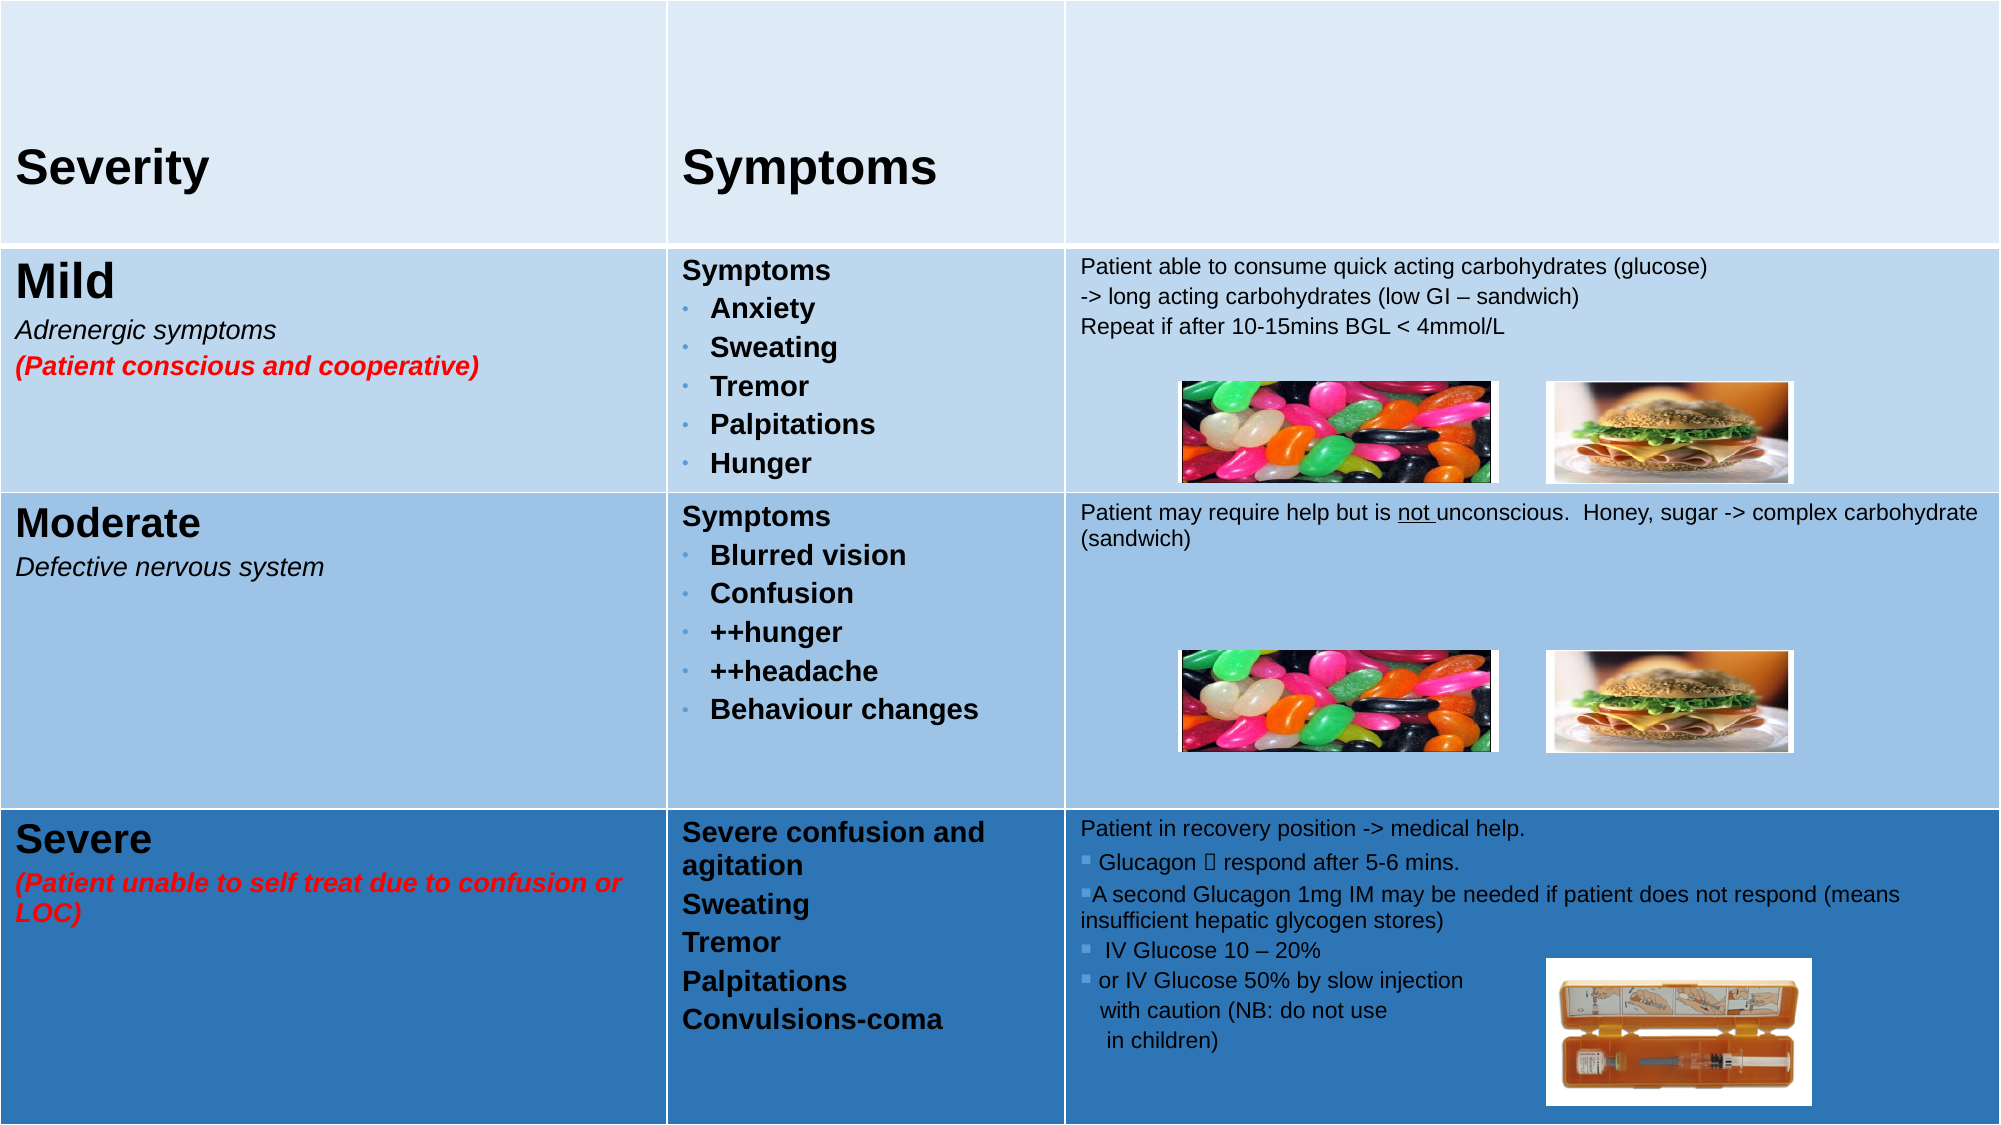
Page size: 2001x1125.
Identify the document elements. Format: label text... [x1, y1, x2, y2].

table_cell Mild Adrenergic symptoms (Patient conscious and cooperative) [1, 249, 666, 492]
table_cell Severe confusion and agitation Sweating Tremor Palpitations Convulsions-coma [668, 810, 1064, 1124]
table_cell Severe (Patient unable to self treat due to confusion or LOC) [1, 810, 666, 1124]
picture [1546, 381, 1794, 484]
table_cell Patient may require help but is not unconscious. Honey, sugar -> complex carbohydrate (sandwich) [1066, 493, 1999, 808]
picture [1546, 650, 1794, 753]
table_cell Patient in recovery position -> medical help. Glucagon  respond after 5-6 mins. A second Glucagon 1mg IM may be needed if patient does not respond (means insufficient hepatic glycogen stores) IV Glucose 10 – 20% or IV Glucose 50% by slow injection with caution (NB: do not use in children) [1066, 810, 1999, 1124]
table_cell Moderate Defective nervous system [1, 493, 666, 808]
table_header Severity [1, 1, 666, 243]
picture [1546, 958, 1812, 1106]
table_header [1066, 1, 1999, 243]
picture [1178, 650, 1499, 752]
table_cell Symptoms Anxiety Sweating Tremor Palpitations Hunger [668, 249, 1064, 492]
table_cell Symptoms Blurred vision Confusion ++hunger ++headache Behaviour changes [668, 493, 1064, 808]
table_header Symptoms [668, 1, 1064, 243]
table_cell Patient able to consume quick acting carbohydrates (glucose) -> long acting carbohydrates (low GI – sandwich) Repeat if after 10-15mins BGL < 4mmol/L [1066, 249, 1999, 492]
picture [1178, 381, 1499, 483]
